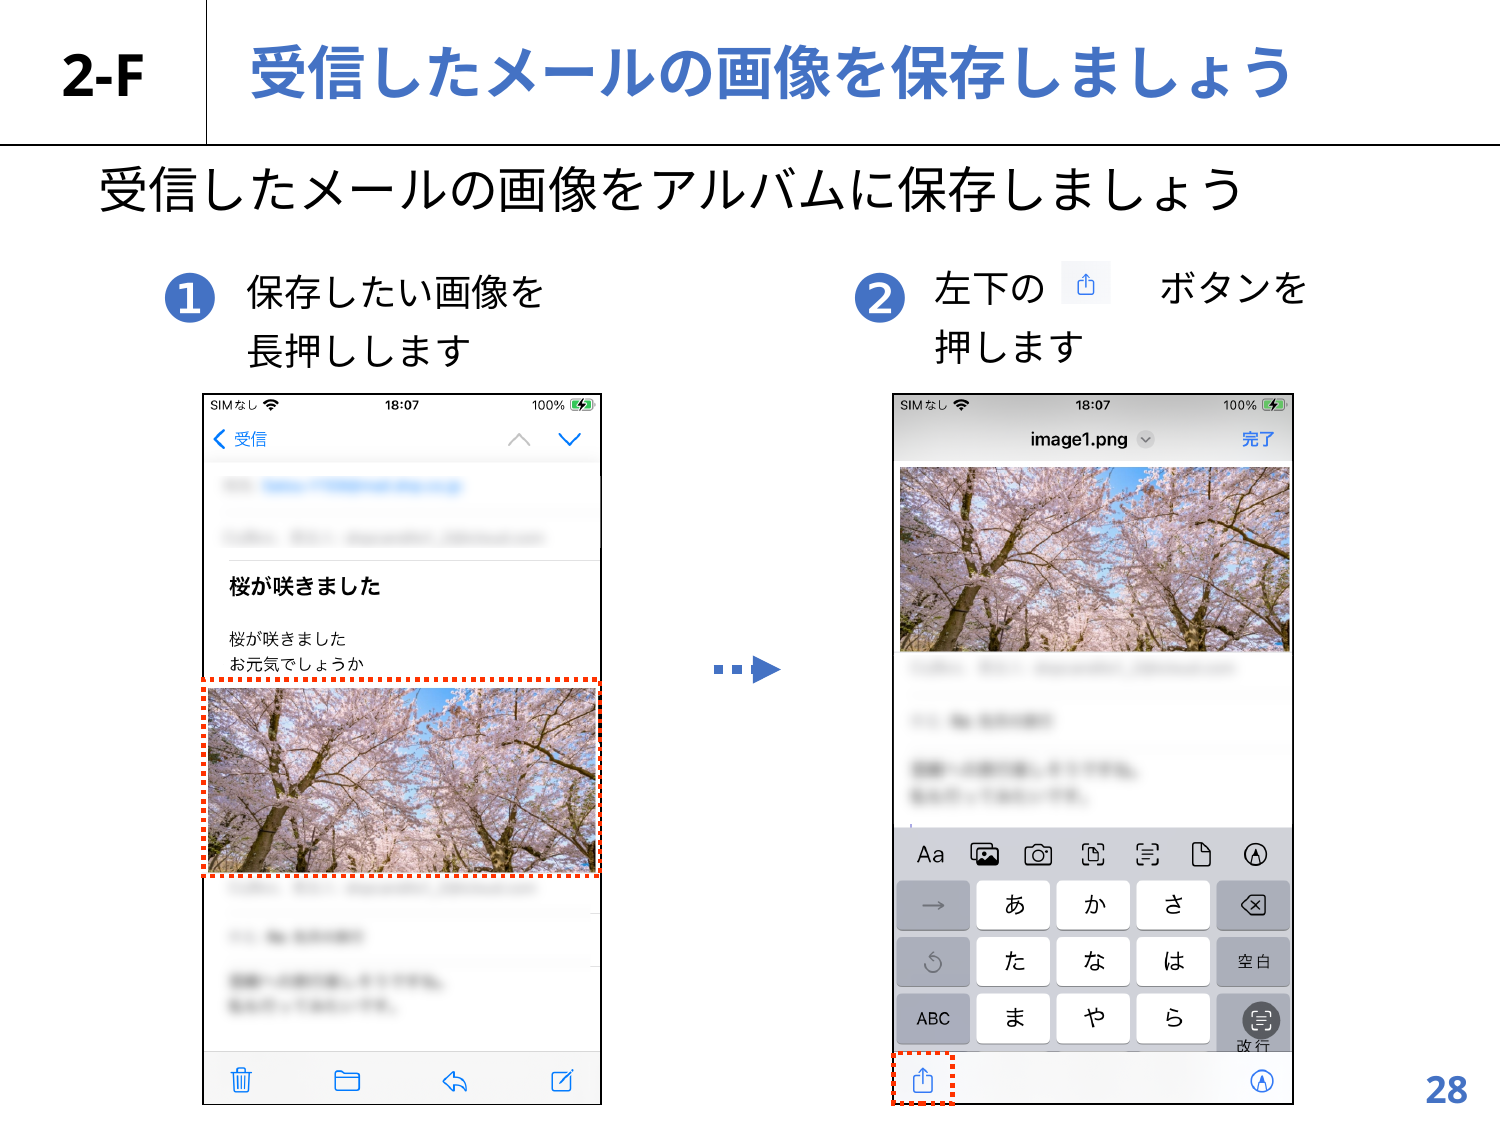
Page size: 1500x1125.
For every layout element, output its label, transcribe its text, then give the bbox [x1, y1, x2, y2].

text_box 受信したメールの画像をアルバムに保存しましょう [83, 157, 1459, 217]
text_box ❶ [145, 248, 223, 343]
picture [1061, 261, 1111, 304]
text_box 左下の ボタンを 押します [919, 244, 1444, 376]
text_box 28 [1399, 1064, 1495, 1112]
title 2-F [0, 0, 206, 144]
text_box 受信したメールの画像を保存しましょう [230, 24, 1459, 119]
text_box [201, 394, 601, 1104]
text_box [893, 394, 1293, 1104]
text_box ❷ [835, 248, 919, 343]
text_box 保存したい画像を 長押しします [231, 248, 731, 381]
